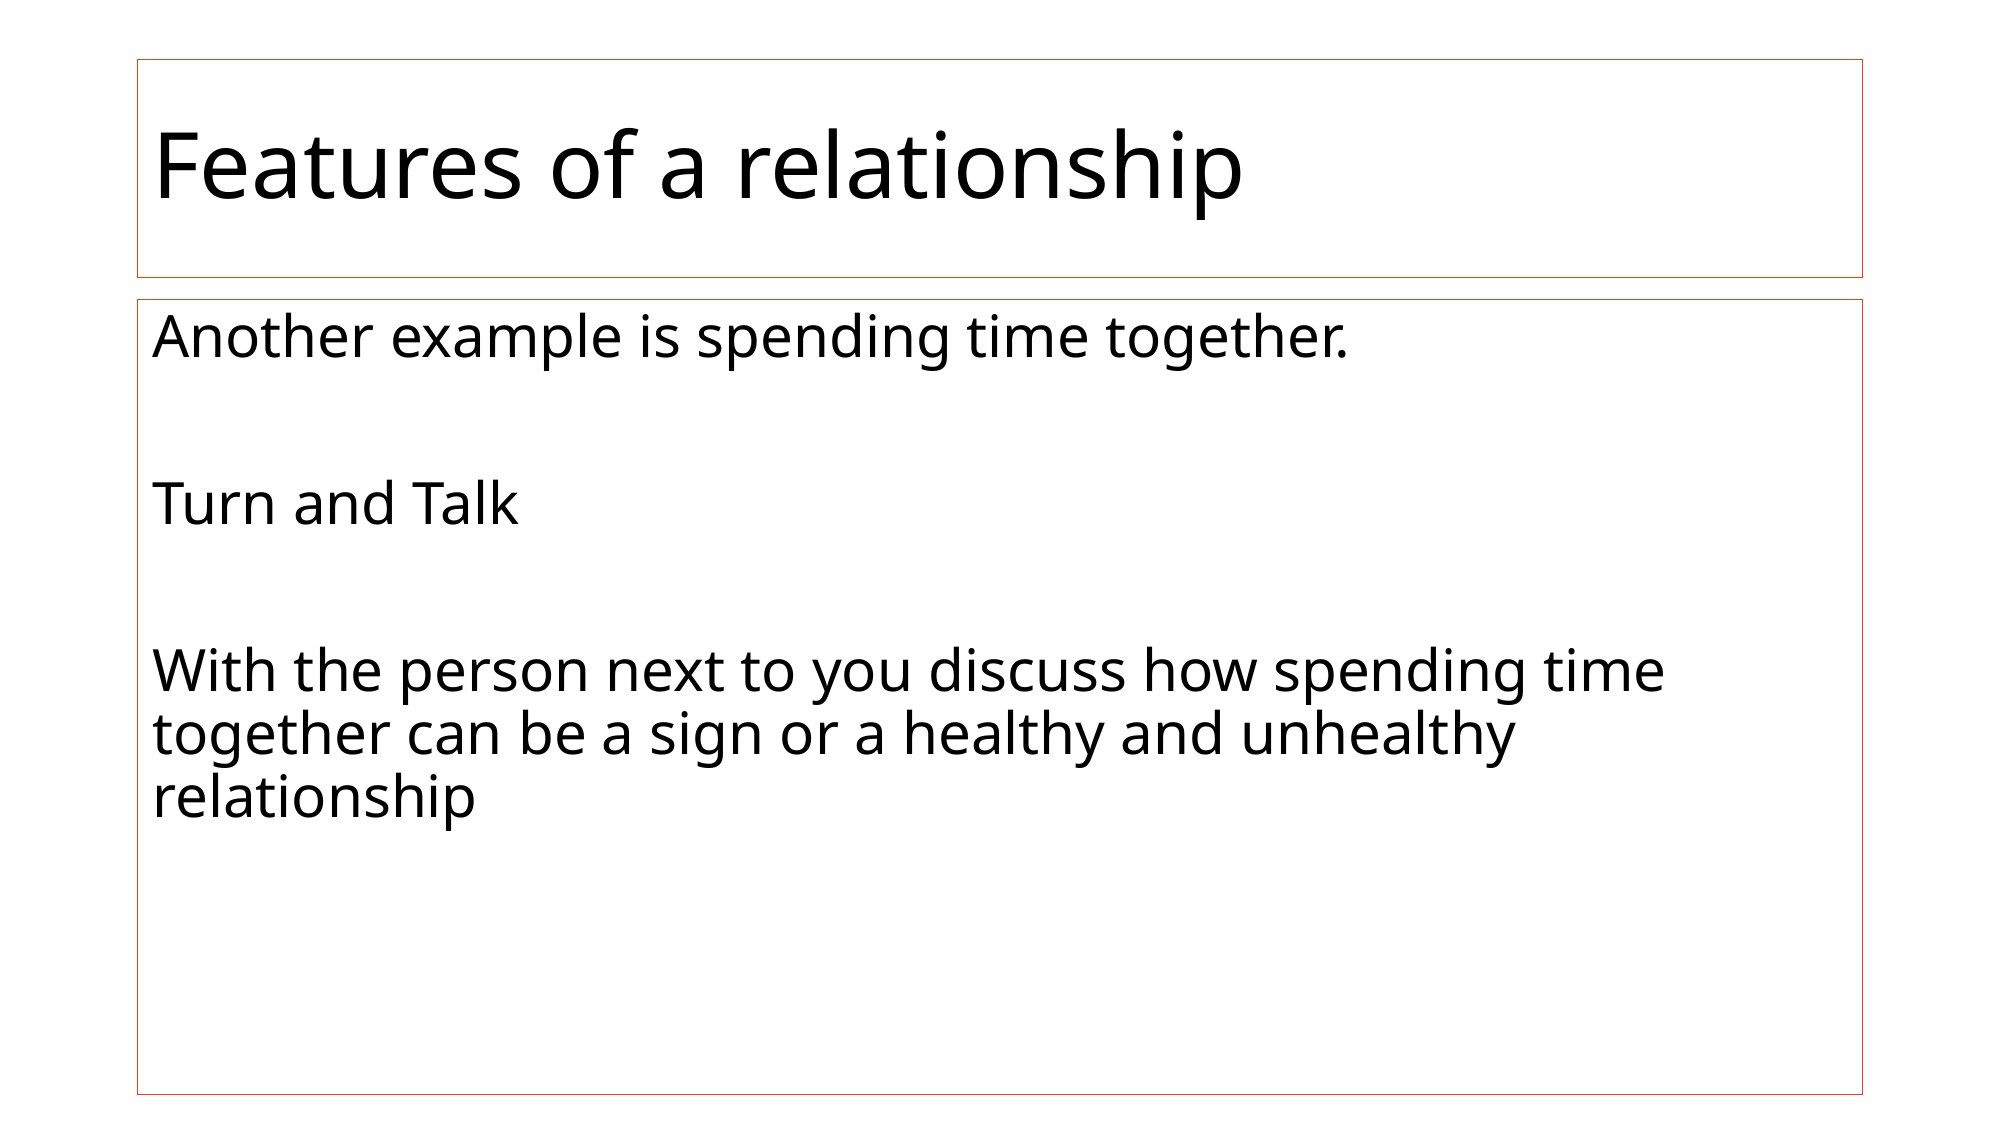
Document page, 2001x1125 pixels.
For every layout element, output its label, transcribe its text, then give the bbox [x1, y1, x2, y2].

list Another example is spending time together. Turn and Talk With the person next to you discuss how spending time together can be a sign or a healthy and unhealthy relationship [137, 299, 1863, 1095]
title Features of a relationship [137, 59, 1863, 278]
